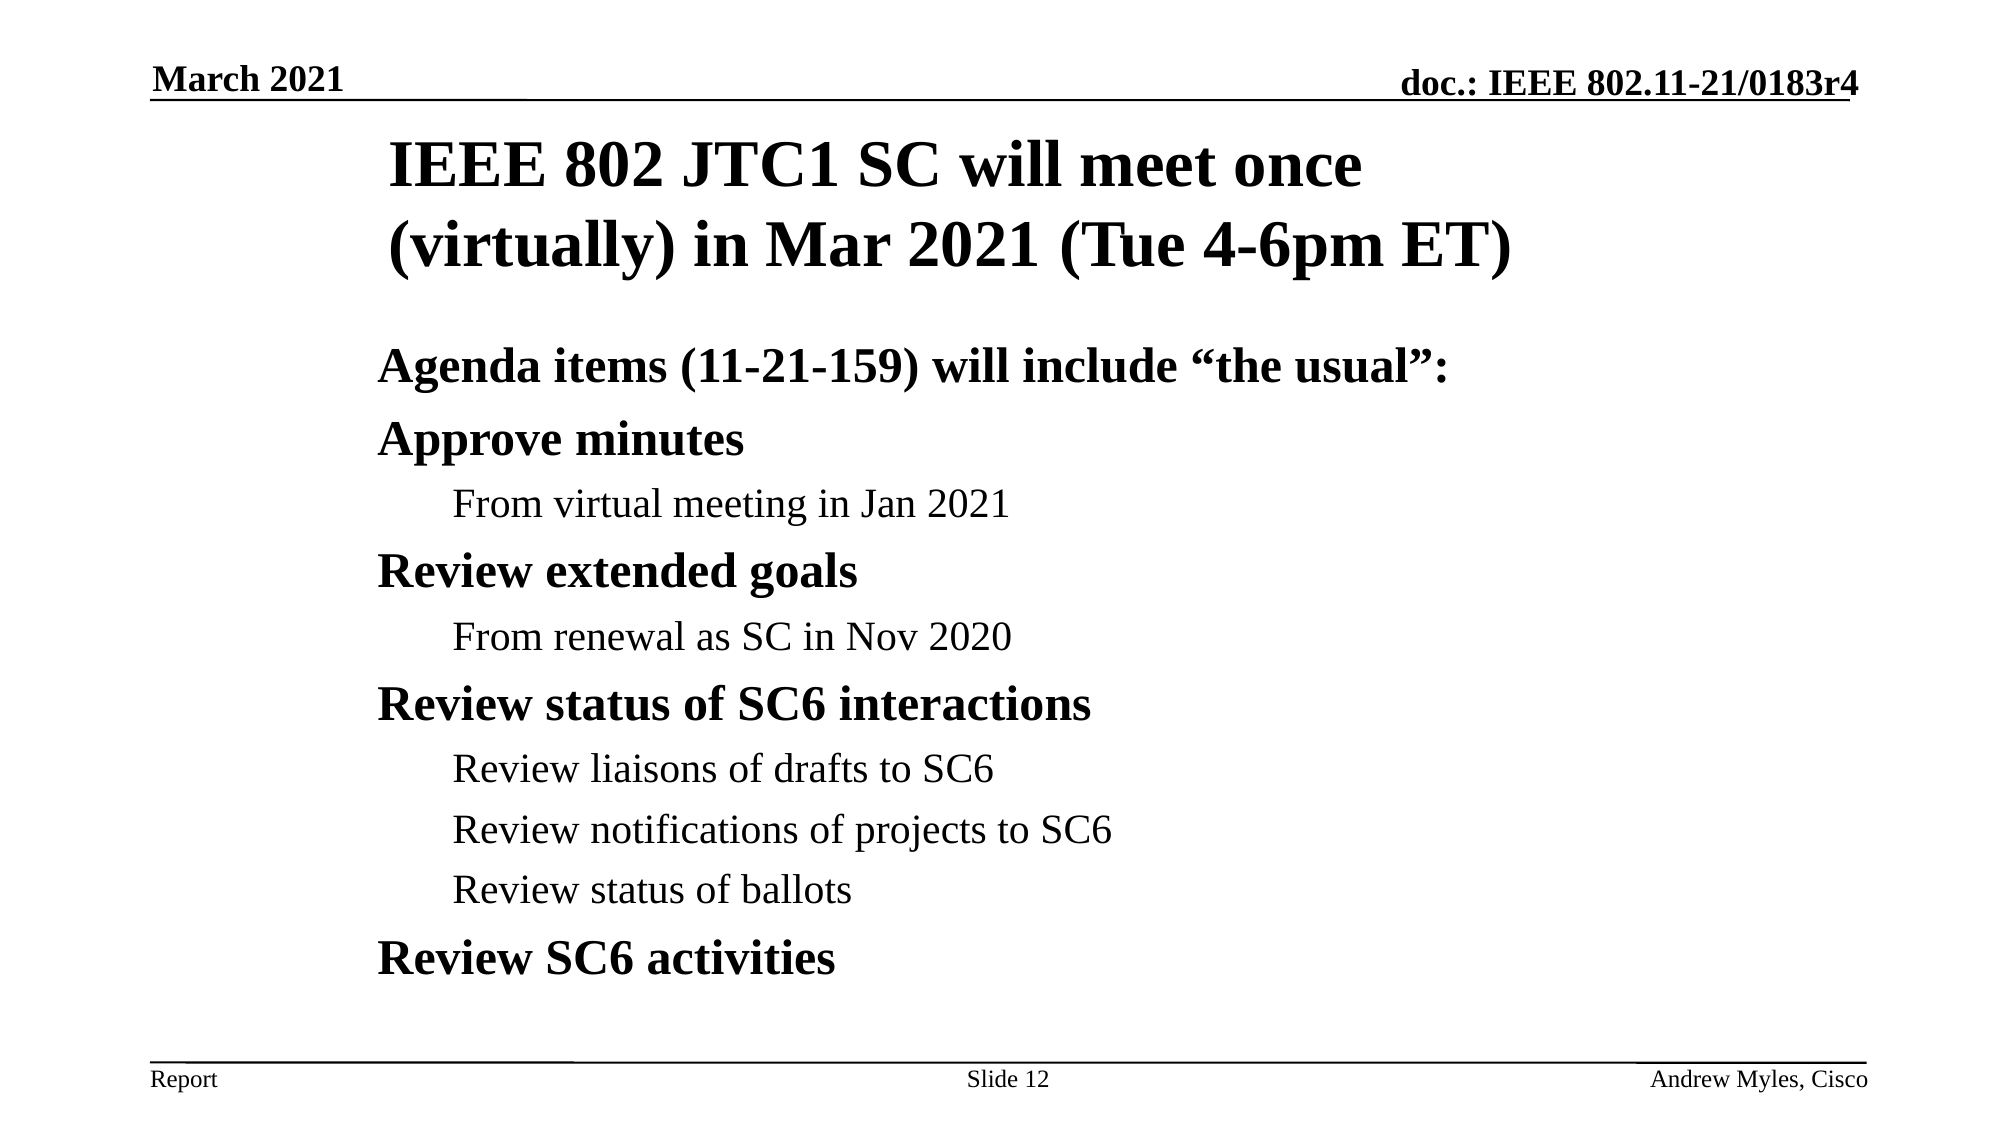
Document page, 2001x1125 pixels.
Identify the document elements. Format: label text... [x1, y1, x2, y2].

title IEEE 802 JTC1 SC will meet once (virtually) in Mar 2021 (Tue 4-6pm ET) [372, 112, 1649, 288]
list Agenda items (11-21-159) will include “the usual”: Approve minutes From virtual meeting in Jan 2021 Review extended goals From renewal as SC in Nov 2020 Review status of SC6 interactions Review liaisons of drafts to SC6 Review notifications of projects to SC6 Review status of ballots Review SC6 activities [362, 324, 1626, 1038]
footer Andrew Myles, Cisco [1171, 1061, 1869, 1093]
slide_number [152, 54, 563, 100]
slide_number Slide 12 [950, 1061, 1067, 1123]
